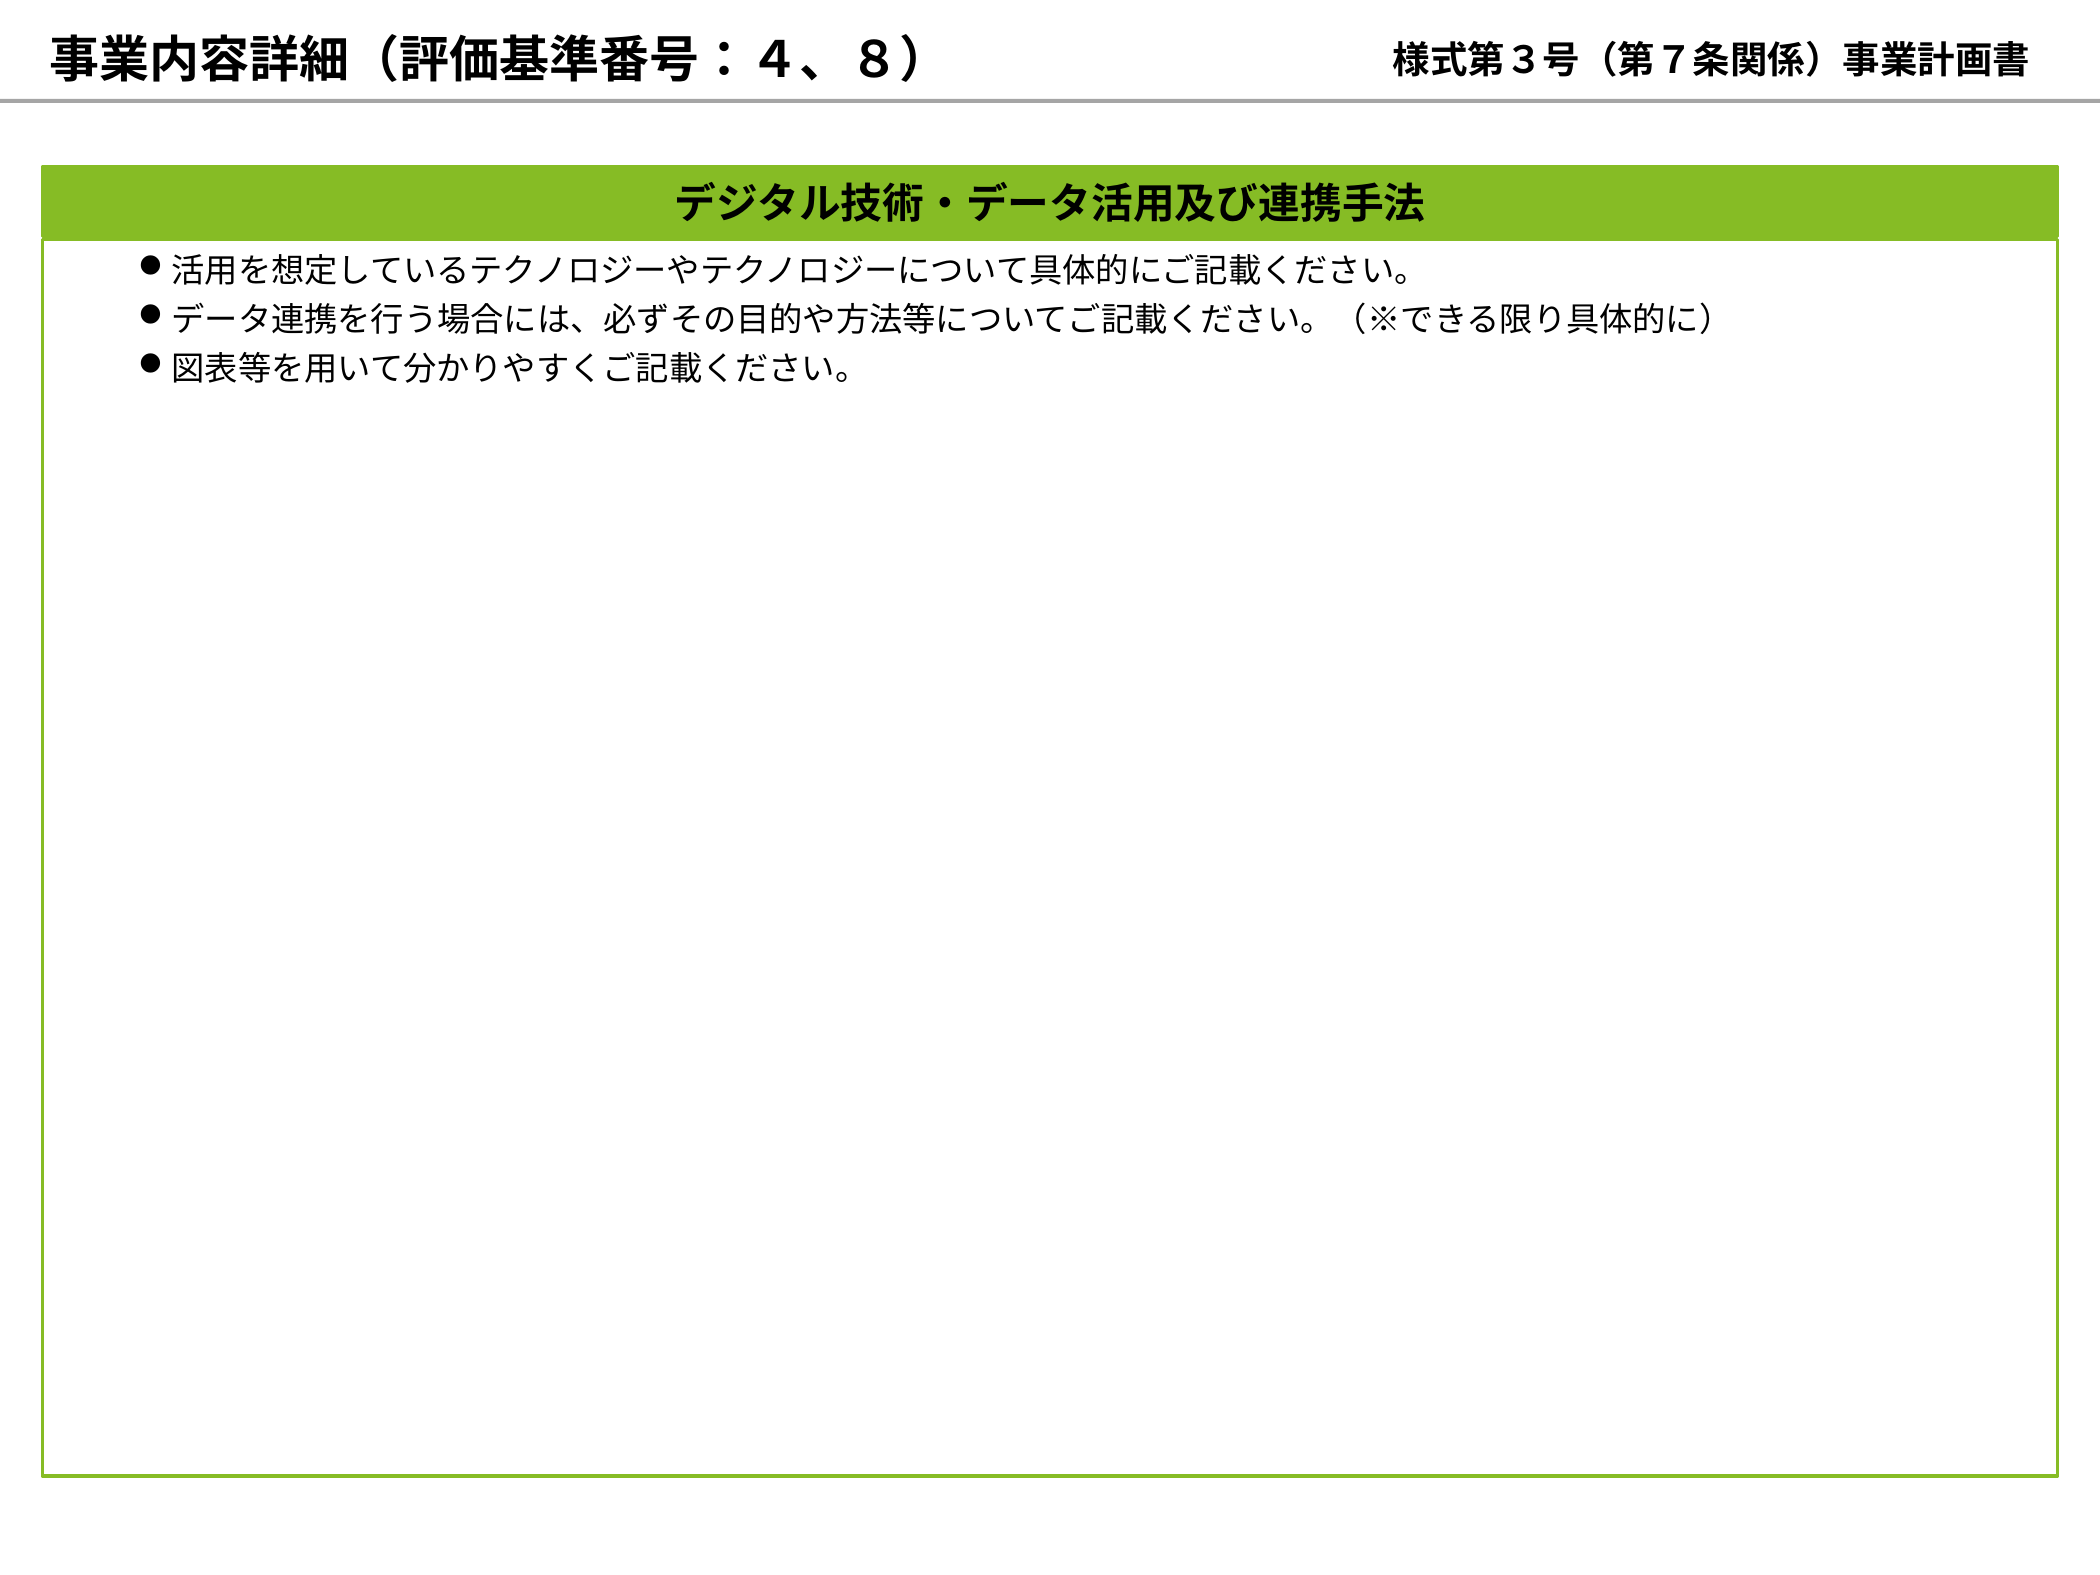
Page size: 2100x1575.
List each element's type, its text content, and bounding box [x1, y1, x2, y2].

text_box デジタル技術・データ活用及び連携手法 [42, 167, 2058, 237]
text_box [0, 98, 2100, 103]
text_box 様式第３号（第７条関係）事業計画書 [1365, 45, 2058, 82]
text_box 事業内容詳細（評価基準番号：４、８） [49, 31, 1080, 88]
text_box 活用を想定しているテクノロジーやテクノロジーについて具体的にご記載ください。 データ連携を行う場合には、必ずその目的や方法等についてご記載ください。（※できる限り具体的に） 図表等を用いて分かりやすくご記載ください。 [42, 239, 2058, 1477]
